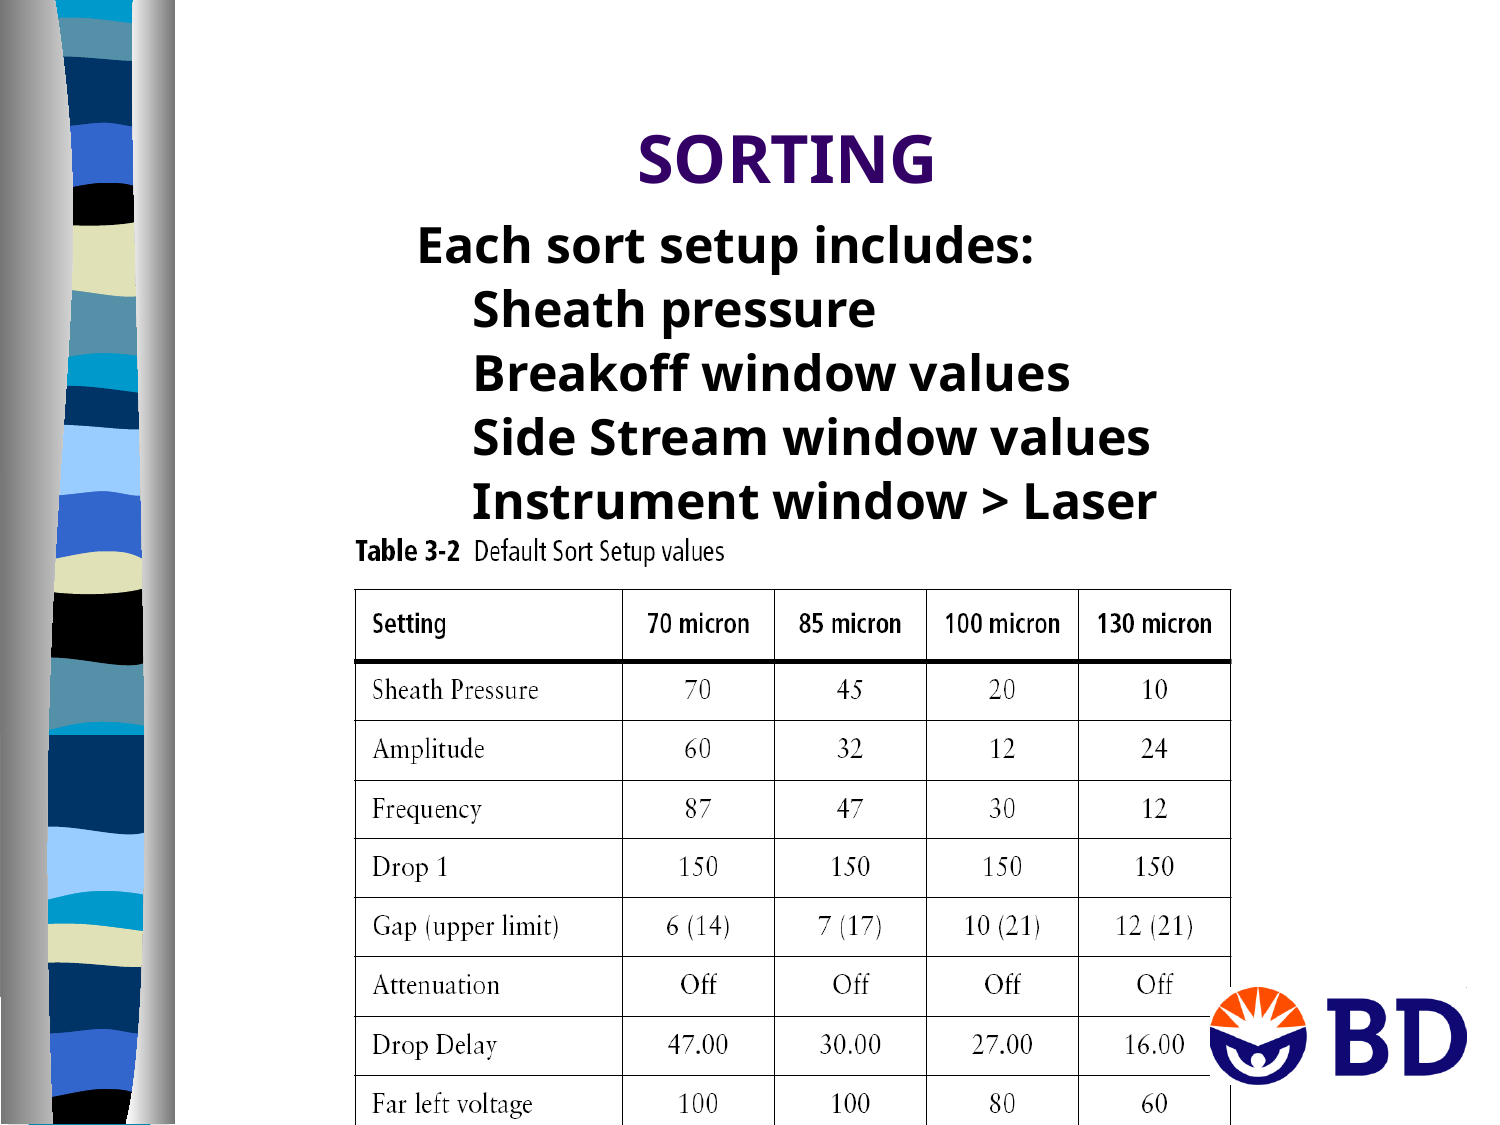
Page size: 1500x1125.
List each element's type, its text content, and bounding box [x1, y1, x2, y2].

text_box SORTING [622, 109, 954, 204]
picture [343, 529, 1468, 1125]
text_box Each sort setup includes: Sheath pressure Breakoff window values Side Stream window values Instrument window > Laser tab values [401, 212, 1263, 518]
